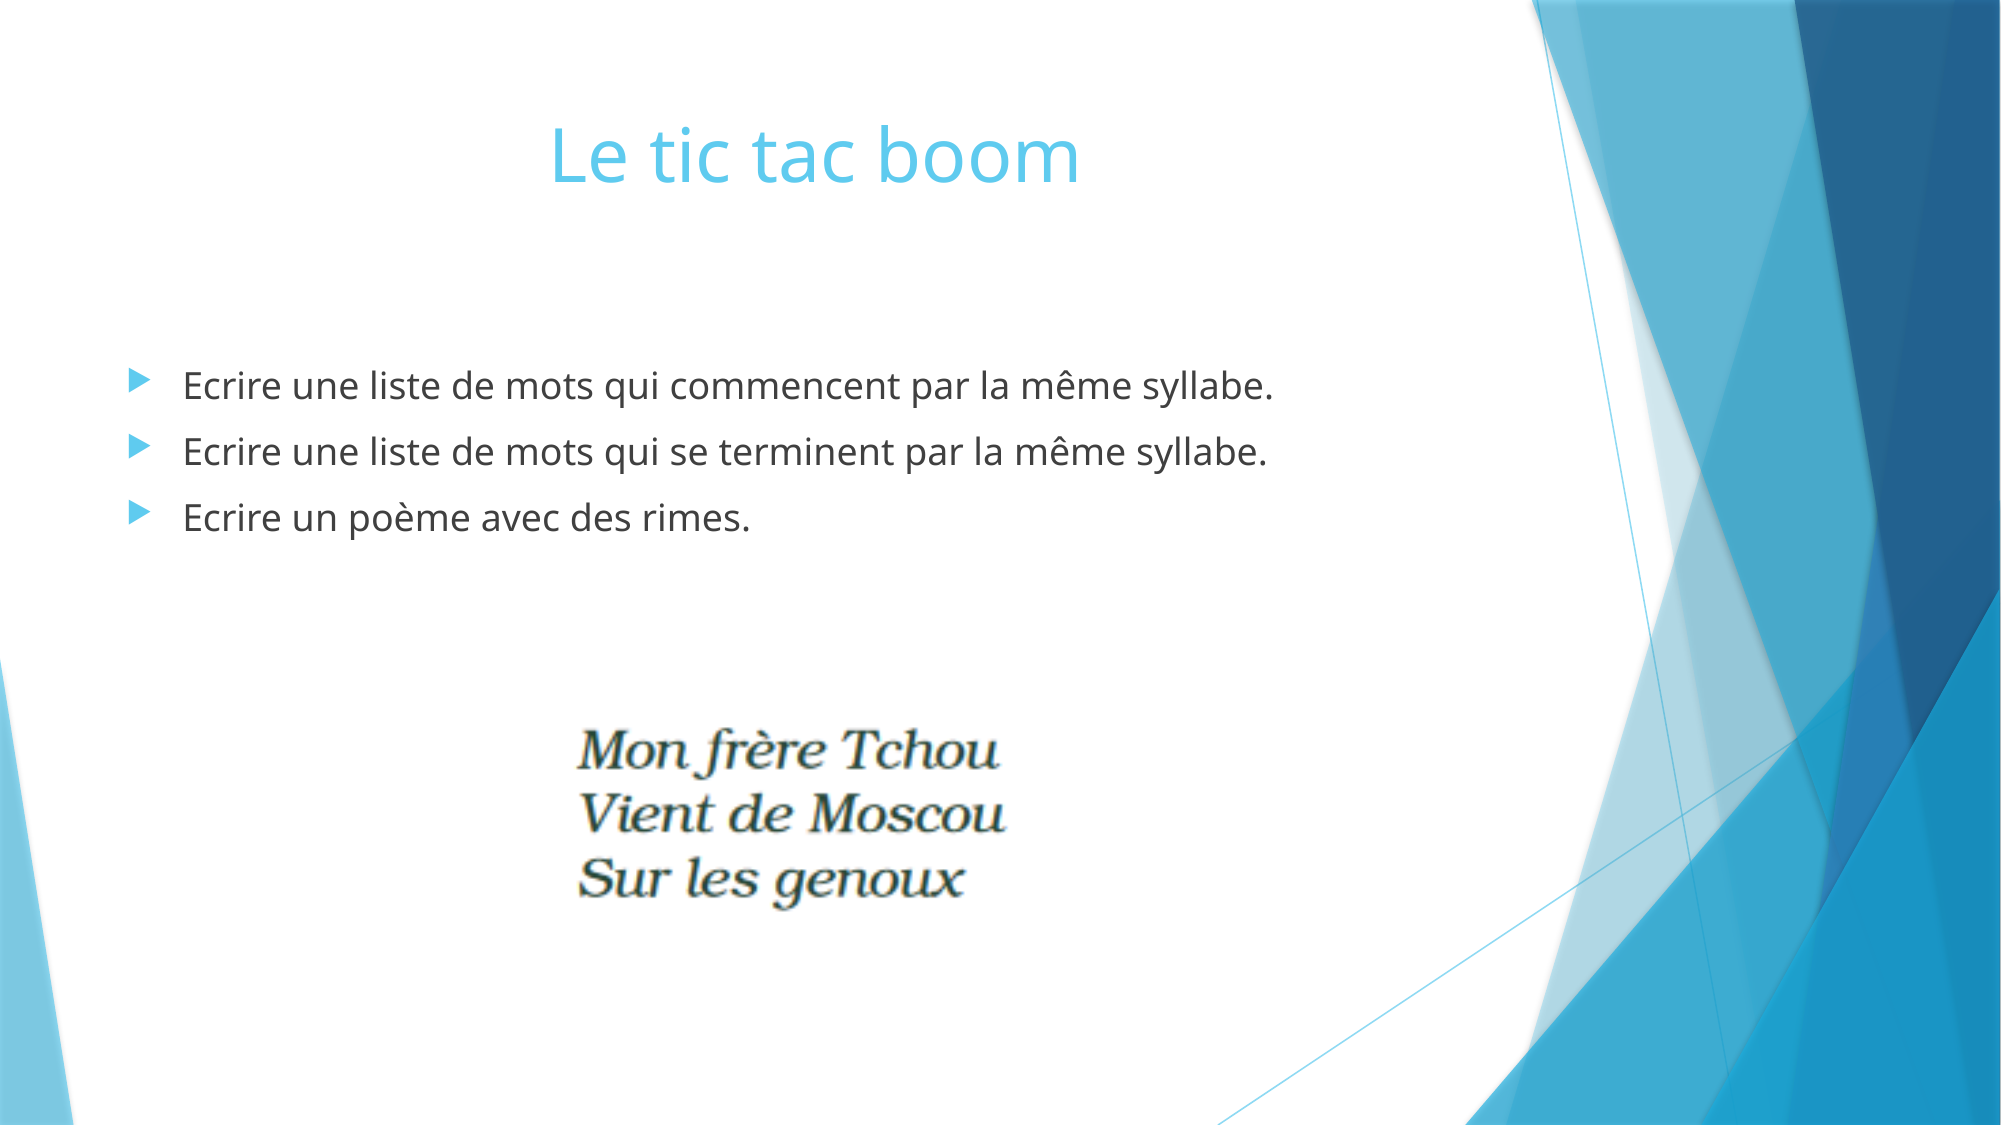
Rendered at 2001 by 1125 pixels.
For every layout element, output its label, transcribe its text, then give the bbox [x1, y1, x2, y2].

list Ecrire une liste de mots qui commencent par la même syllabe. Ecrire une liste de mots qui se terminent par la même syllabe. Ecrire un poème avec des rimes. [111, 354, 1522, 992]
picture [556, 706, 1042, 950]
title Le tic tac boom [111, 99, 1522, 317]
